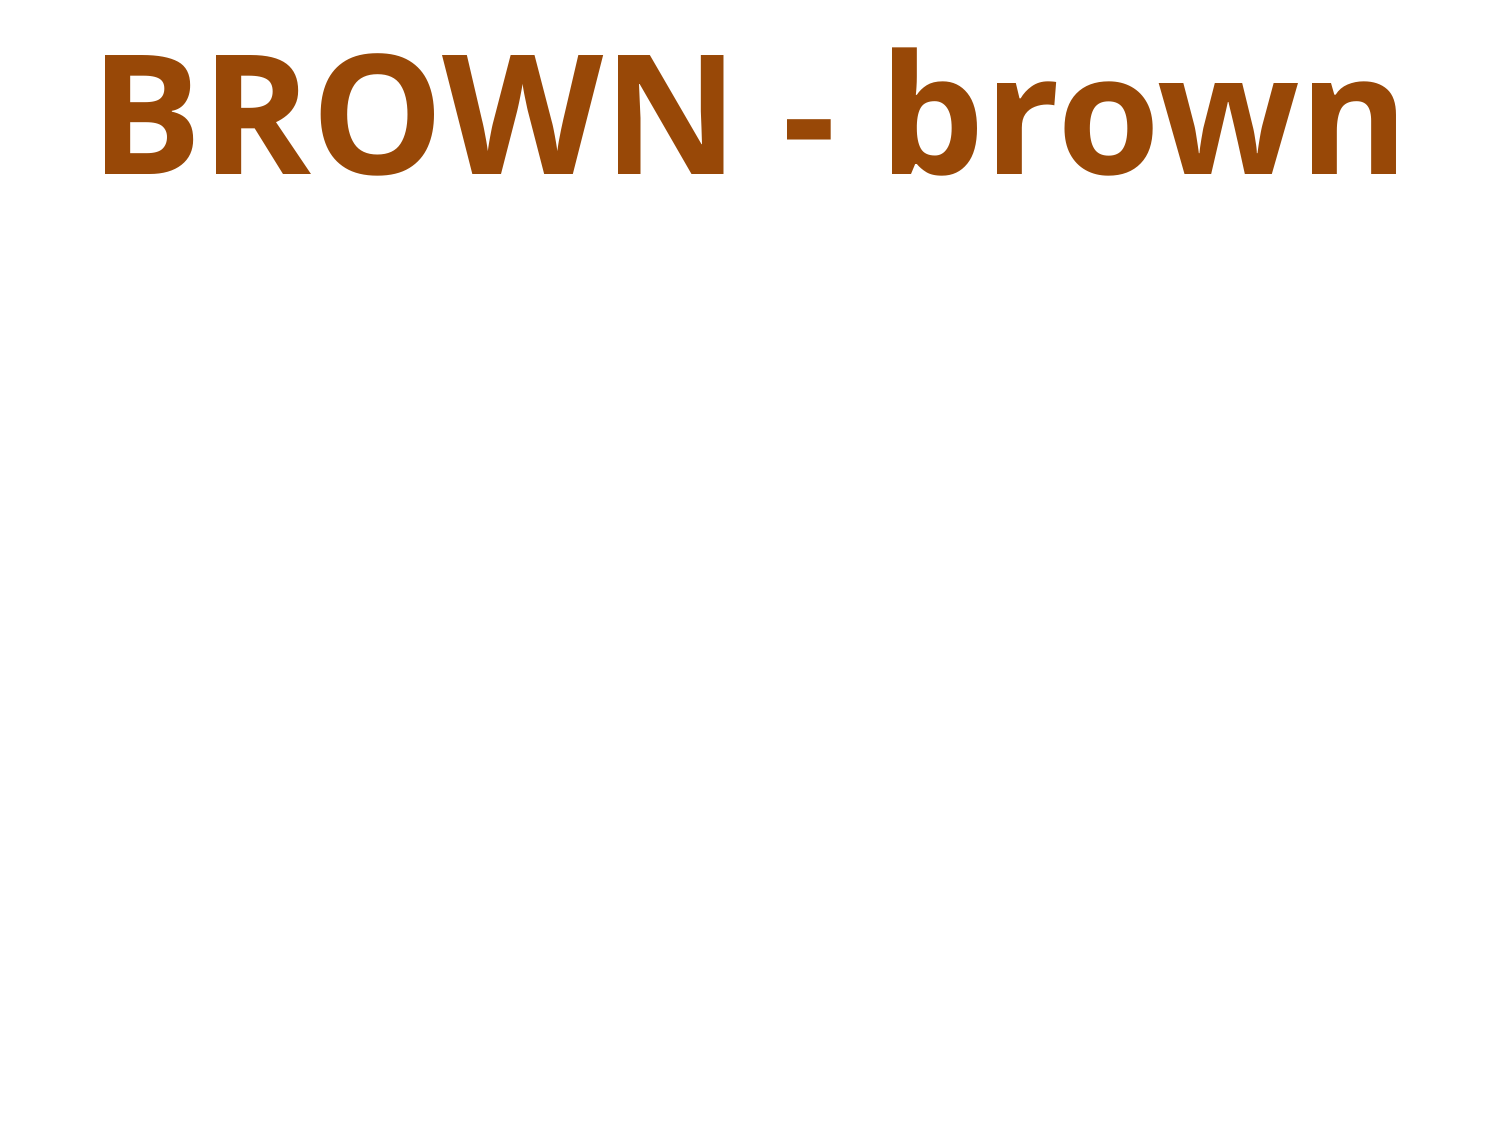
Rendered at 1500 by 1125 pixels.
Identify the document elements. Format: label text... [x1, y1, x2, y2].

text_box BROWN - brown [0, 0, 1500, 215]
